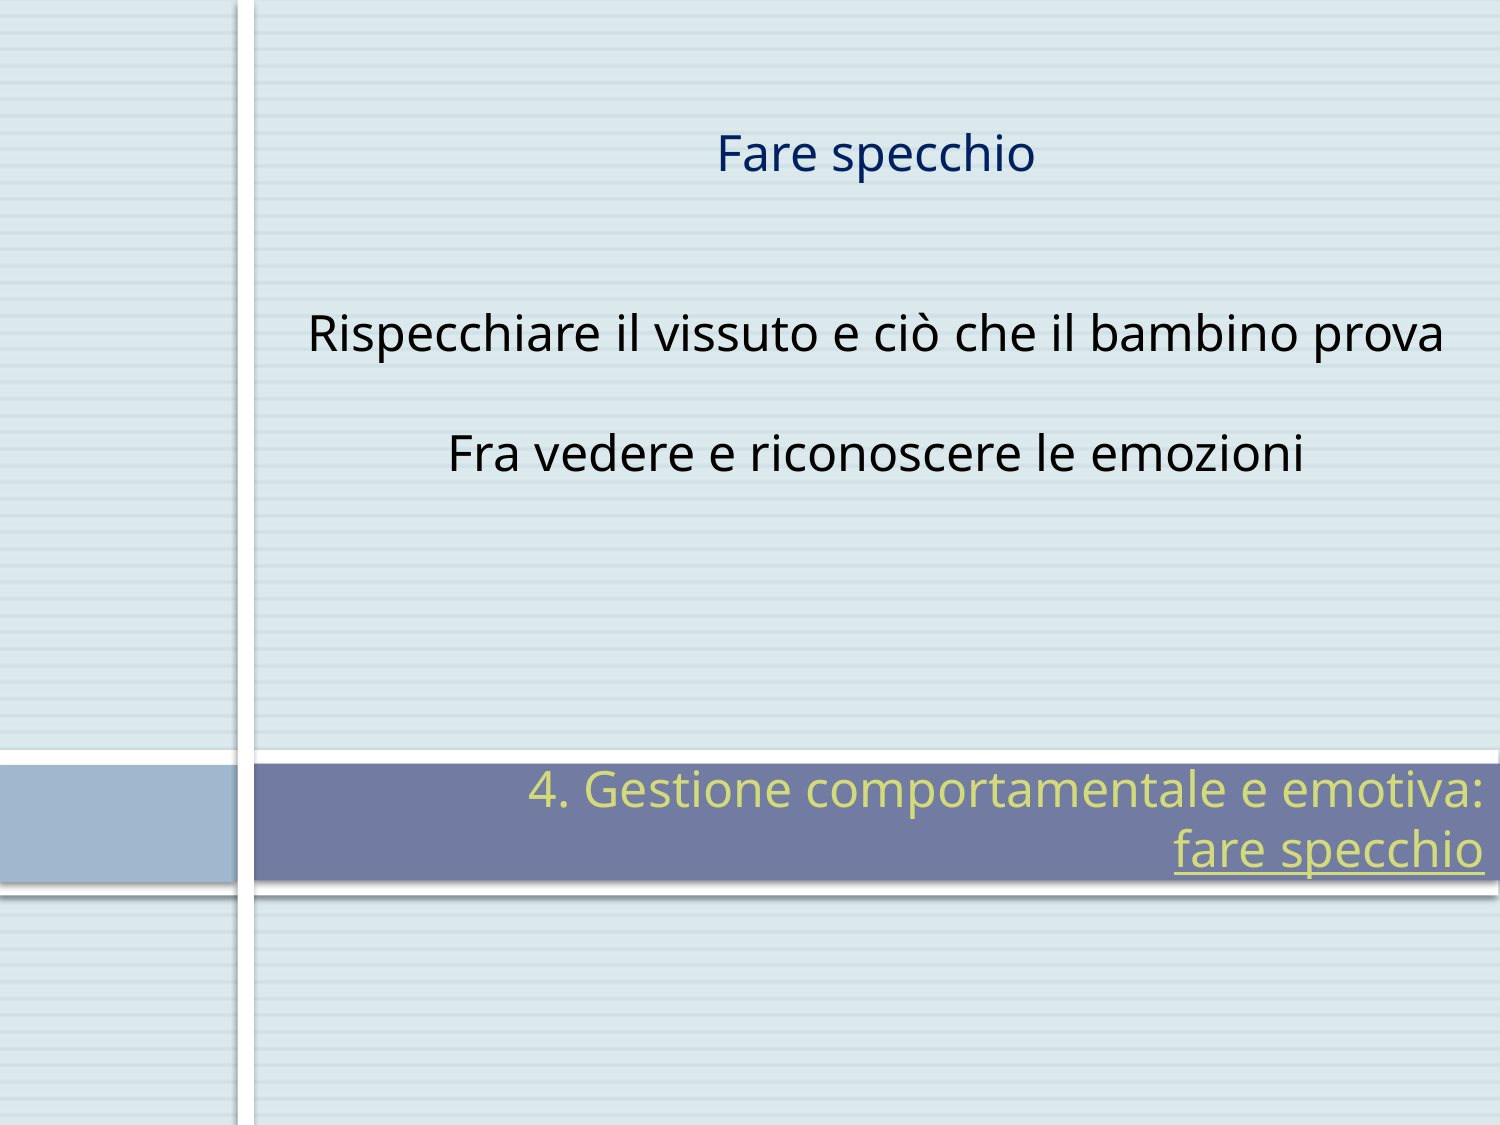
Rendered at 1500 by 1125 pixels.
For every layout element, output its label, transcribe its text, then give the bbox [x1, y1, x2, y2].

title 4. Gestione comportamentale e emotiva: fare specchio [301, 775, 1500, 861]
text_box Fare specchio Rispecchiare il vissuto e ciò che il bambino prova Fra vedere e riconoscere le emozioni [253, 113, 1500, 609]
